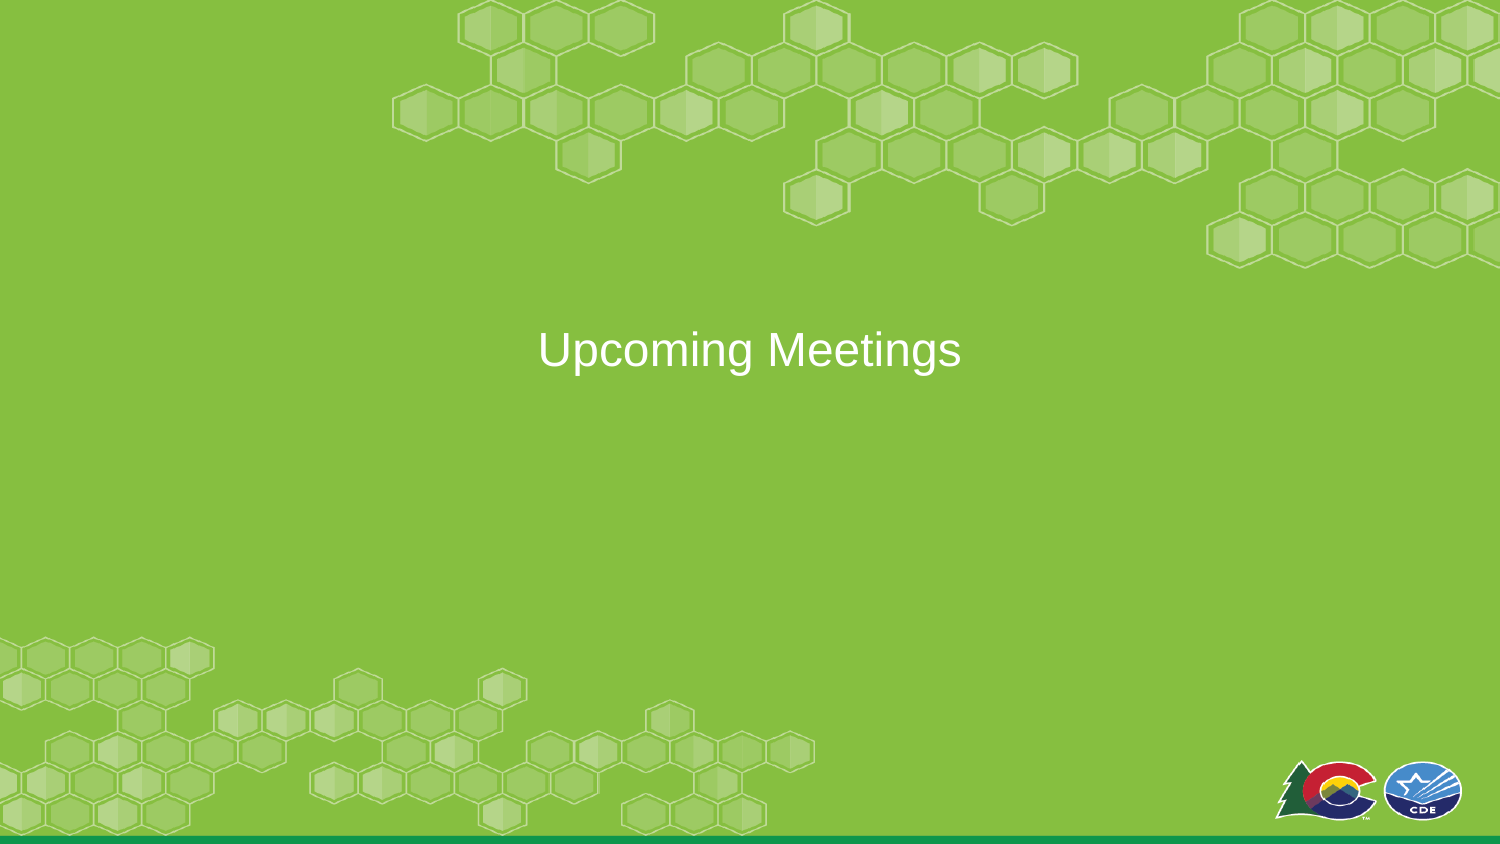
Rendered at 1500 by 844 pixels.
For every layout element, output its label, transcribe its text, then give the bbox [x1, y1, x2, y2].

title Upcoming Meetings [112, 319, 1388, 607]
picture [0, 0, 1500, 844]
